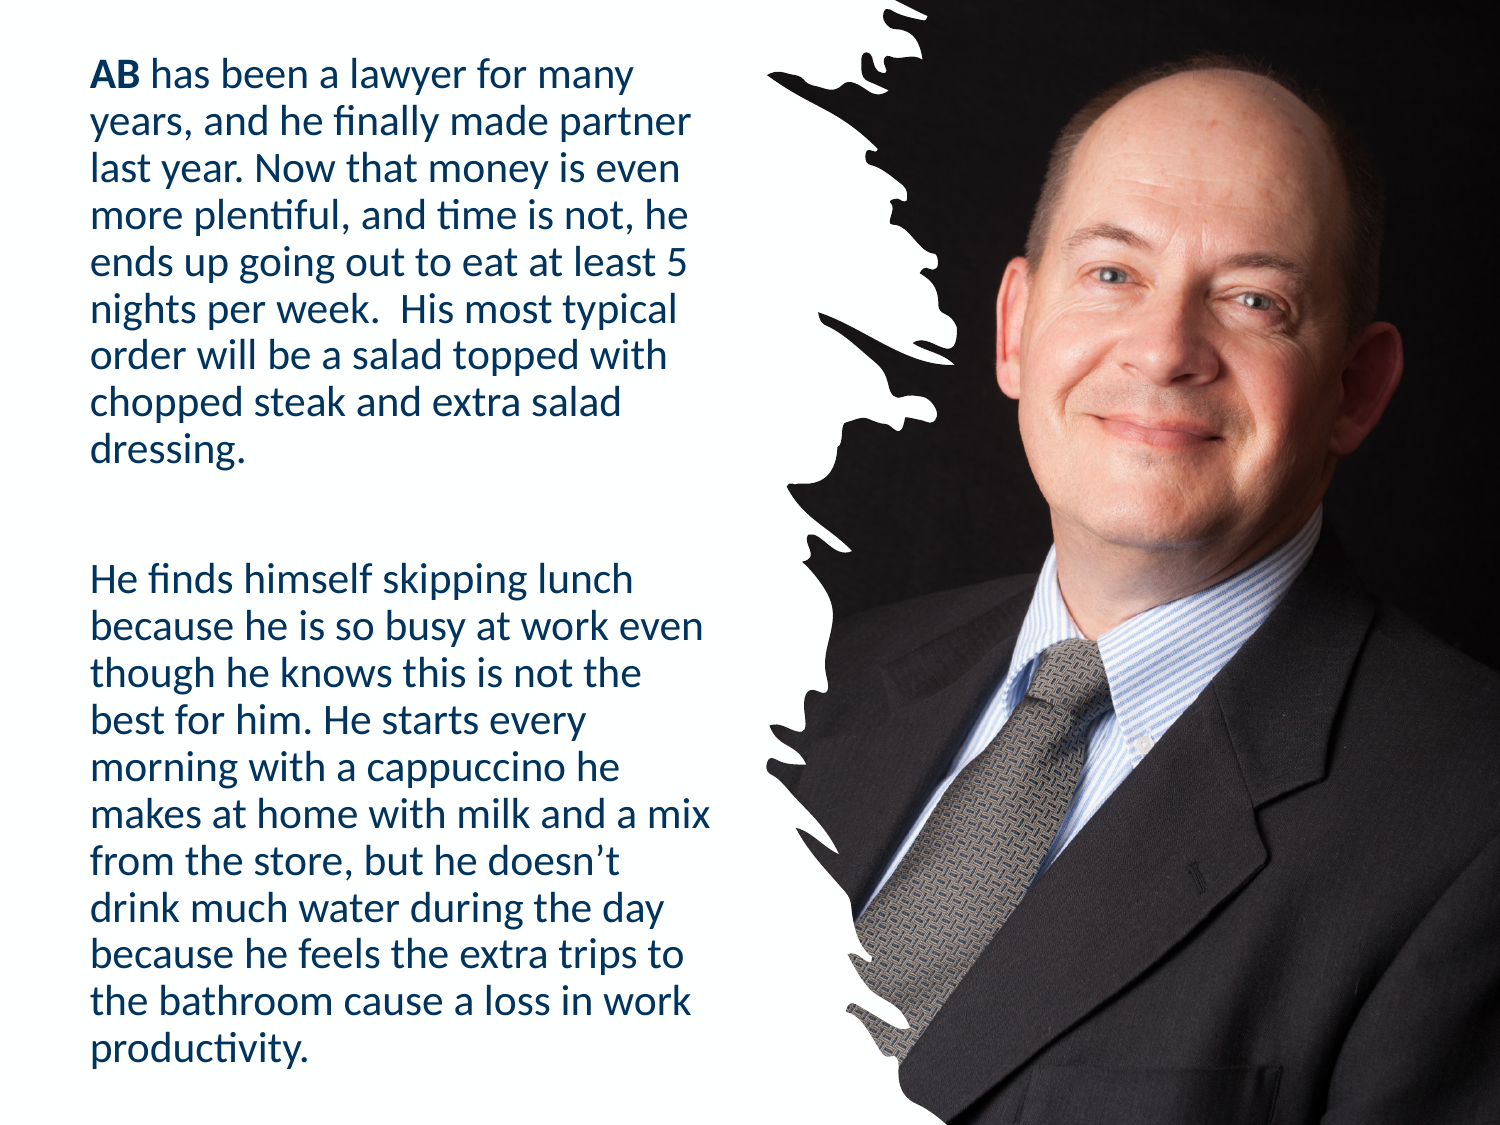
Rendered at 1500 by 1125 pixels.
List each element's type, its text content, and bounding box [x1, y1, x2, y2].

text_box [0, 0, 766, 1125]
list AB has been a lawyer for many years, and he finally made partner last year. Now that money is even more plentiful, and time is not, he ends up going out to eat at least 5 nights per week. His most typical order will be a salad topped with chopped steak and extra salad dressing. He finds himself skipping lunch because he is so busy at work even though he knows this is not the best for him. He starts every morning with a cappuccino he makes at home with milk and a mix from the store, but he doesn’t drink much water during the day because he feels the extra trips to the bathroom cause a loss in work productivity. [75, 43, 734, 1082]
picture [766, 0, 1500, 1125]
